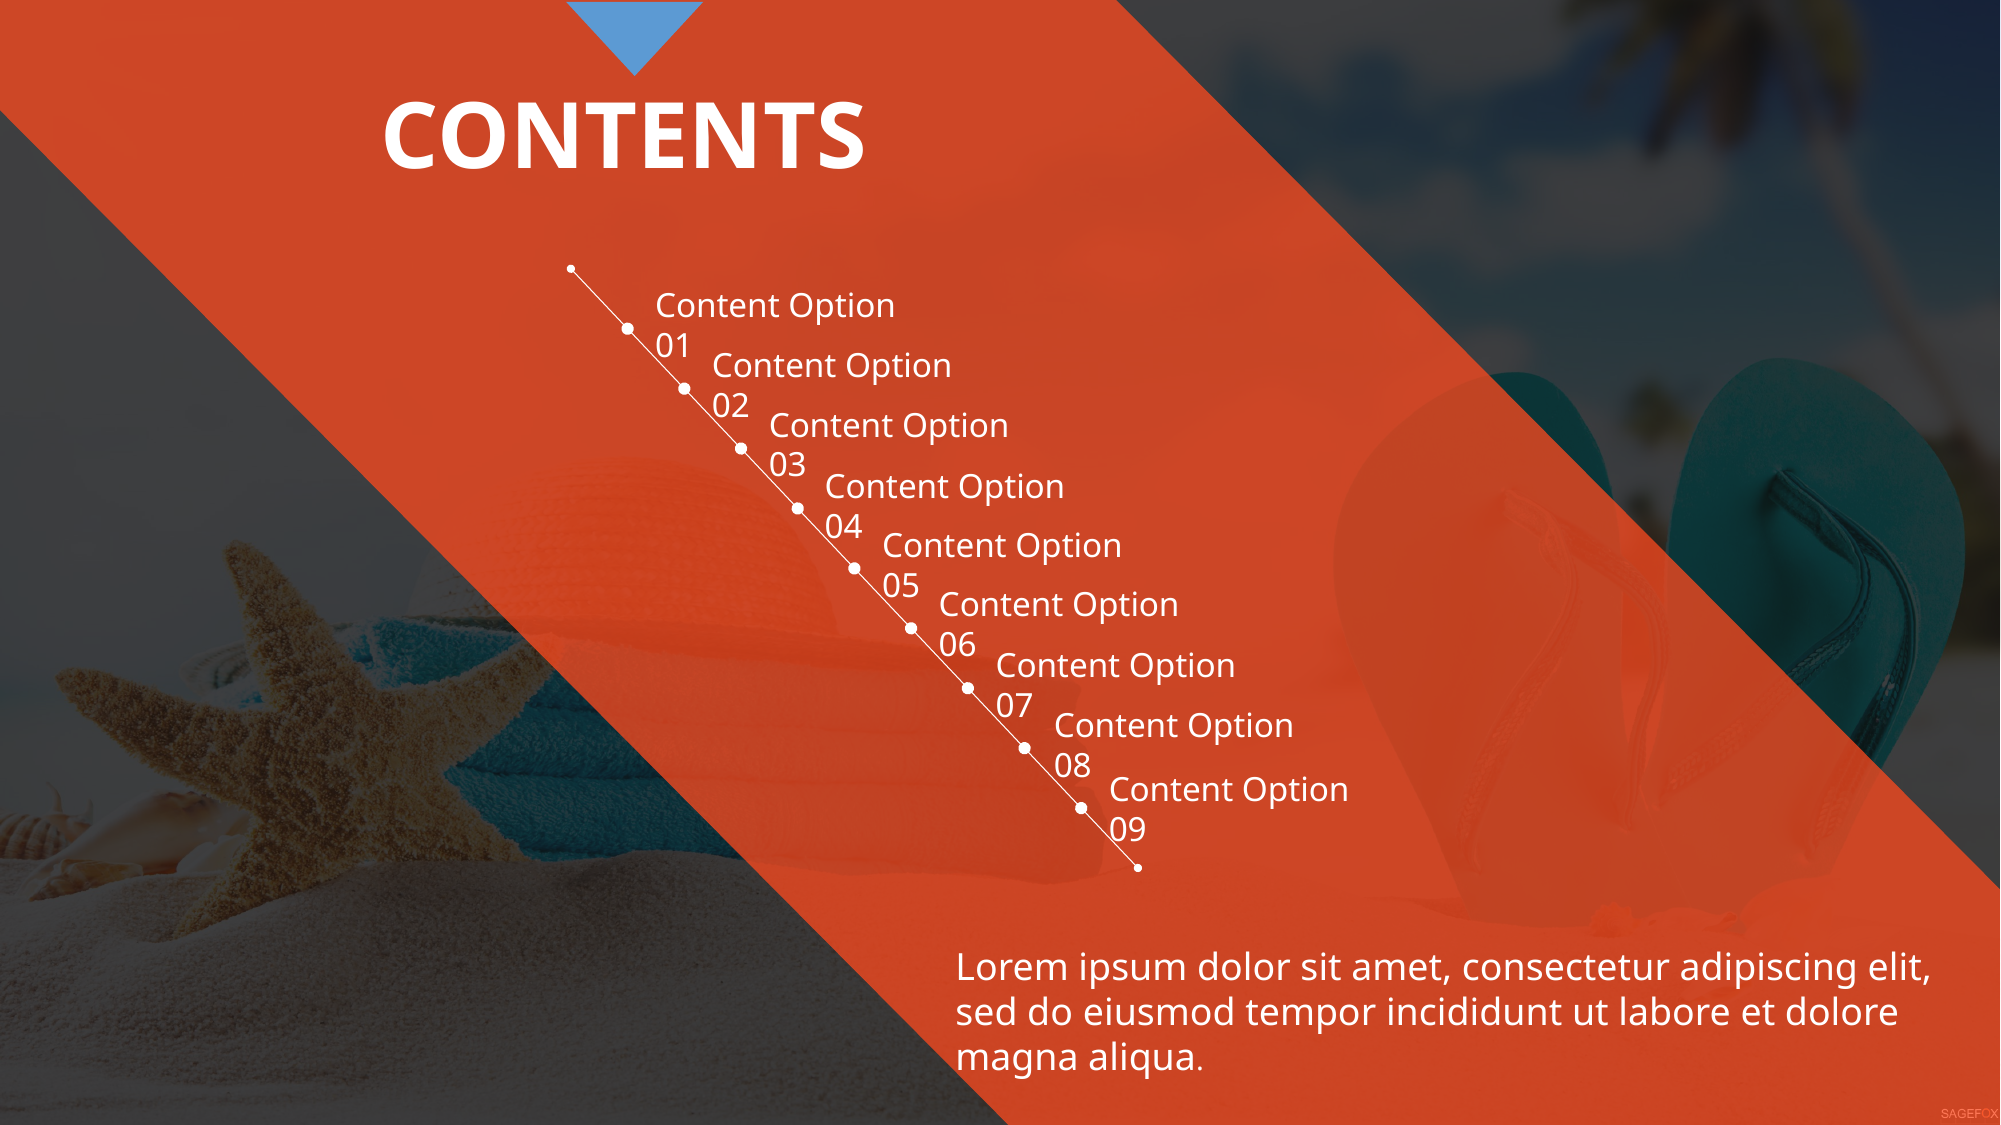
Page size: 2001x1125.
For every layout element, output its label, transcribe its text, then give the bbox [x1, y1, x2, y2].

text_box Content Option 05 [867, 517, 1168, 612]
text_box [0, 0, 2000, 1058]
text_box Content Option 06 [924, 576, 1224, 671]
text_box Content Option 01 [640, 277, 941, 372]
text_box Content Option 07 [980, 636, 1281, 732]
text_box Content Option 03 [753, 396, 1054, 491]
text_box Content Option 09 [1093, 761, 1394, 856]
text_box Content Option 02 [697, 336, 998, 432]
text_box [967, 1085, 2000, 1125]
text_box CONTENTS [324, 69, 924, 194]
text_box Lorem ipsum dolor sit amet, consectetur adipiscing elit, sed do eiusmod tempor incididunt ut labore et dolore magna aliqua. [940, 935, 2000, 1085]
text_box Content Option 08 [1038, 696, 1339, 792]
text_box Content Option 04 [809, 458, 1110, 553]
text_box [563, 0, 706, 78]
